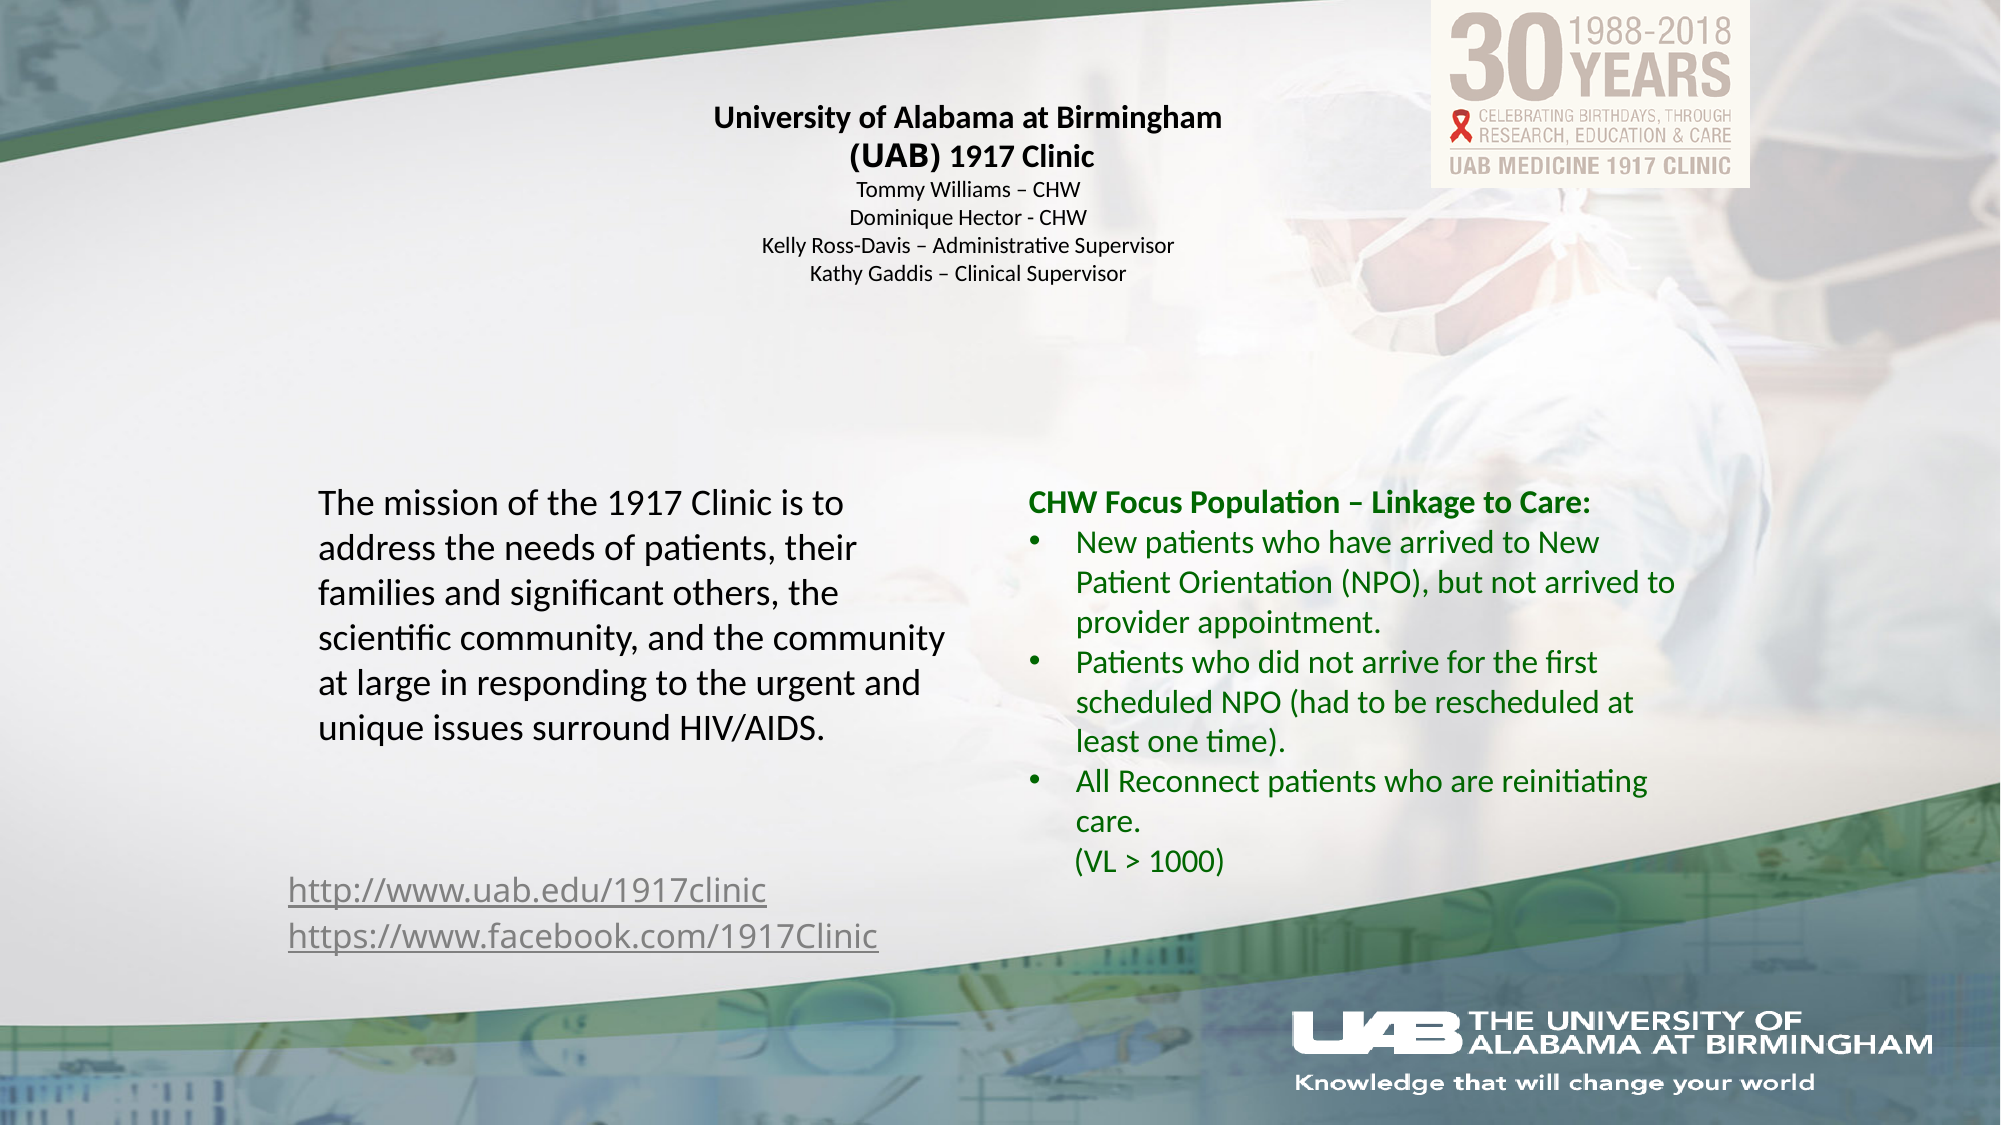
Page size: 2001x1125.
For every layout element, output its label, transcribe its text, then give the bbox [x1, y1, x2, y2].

title University of Alabama at Birmingham (UAB) 1917 Clinic Tommy Williams – CHW Dominique Hector - CHW Kelly Ross-Davis – Administrative Supervisor Kathy Gaddis – Clinical Supervisor [365, 88, 1572, 450]
text_box CHW Focus Population – Linkage to Care: New patients who have arrived to New Patient Orientation (NPO), but not arrived to provider appointment. Patients who did not arrive for the first scheduled NPO (had to be rescheduled at least one time). All Reconnect patients who are reinitiating care. (VL > 1000) [1014, 472, 1718, 967]
text_box The mission of the 1917 Clinic is to address the needs of patients, their families and significant others, the scientific community, and the community at large in responding to the urgent and unique issues surround HIV/AIDS. [303, 470, 984, 800]
picture [0, 0, 2001, 1125]
subtitle http://www.uab.edu/1917clinic https://www.facebook.com/1917Clinic [272, 862, 1598, 1030]
